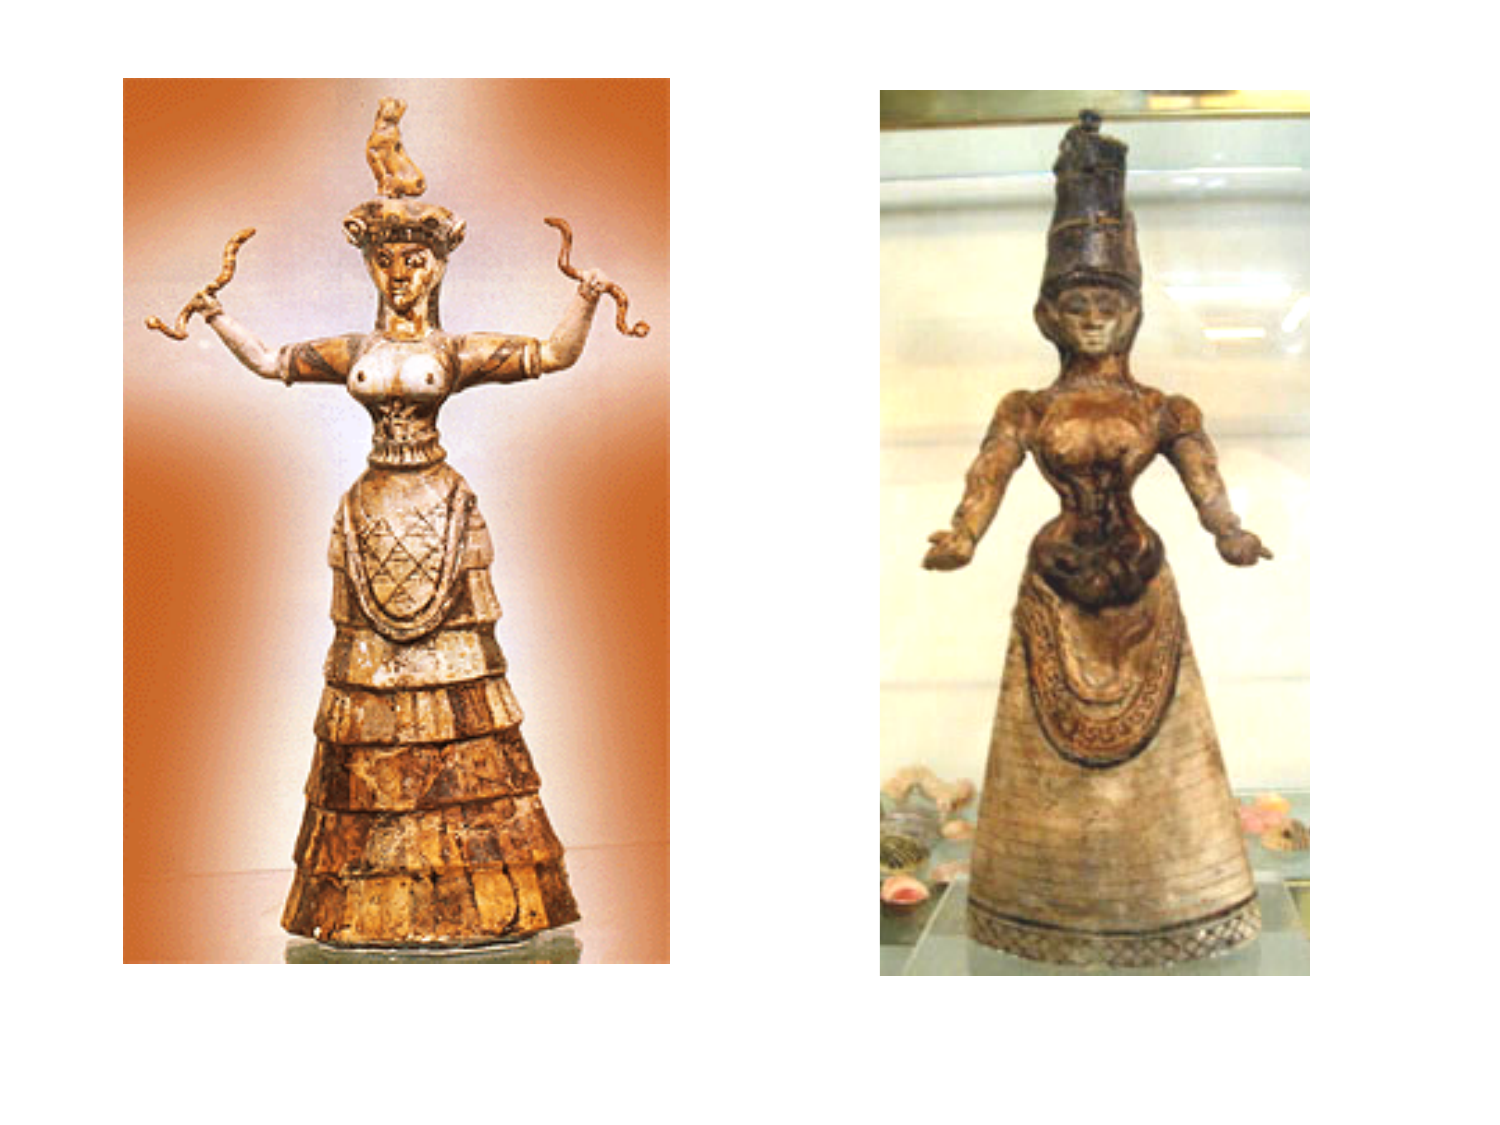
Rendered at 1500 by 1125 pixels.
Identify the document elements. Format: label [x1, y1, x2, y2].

picture [123, 77, 670, 965]
picture [879, 89, 1310, 977]
